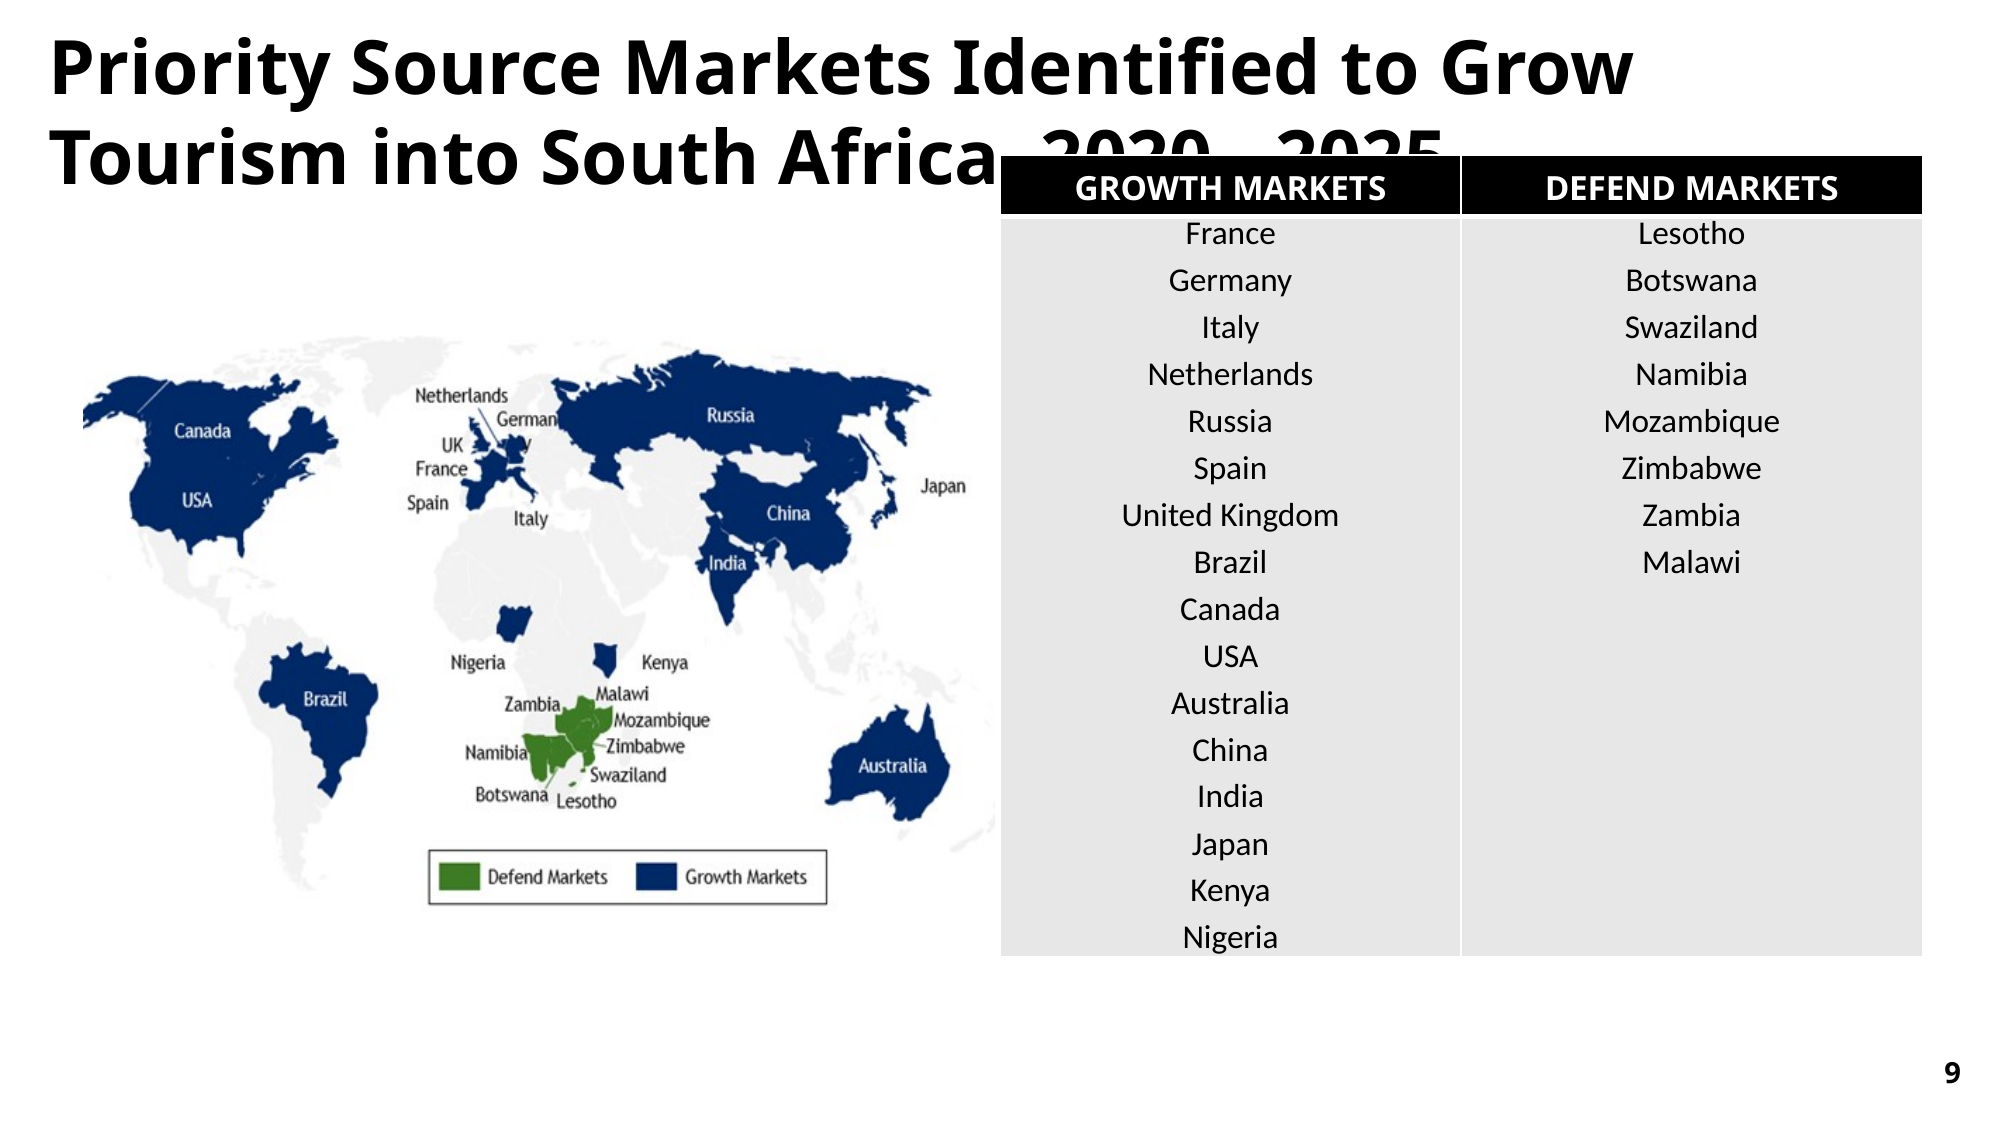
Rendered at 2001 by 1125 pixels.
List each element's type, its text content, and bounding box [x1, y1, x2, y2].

slide_number 9 [1509, 1044, 1977, 1105]
table_cell Lesotho Botswana Swaziland Namibia Mozambique Zimbabwe Zambia Malawi [1462, 219, 1922, 956]
text_box Priority Source Markets Identified to Grow Tourism into South Africa, 2020 - 2025 [34, 12, 1855, 207]
picture [83, 298, 995, 922]
table_header GROWTH MARKETS [1001, 156, 1460, 214]
table_header DEFEND MARKETS [1462, 156, 1922, 214]
table_cell France Germany Italy Netherlands Russia Spain United Kingdom Brazil Canada USA Australia China India Japan Kenya Nigeria [1001, 219, 1460, 956]
